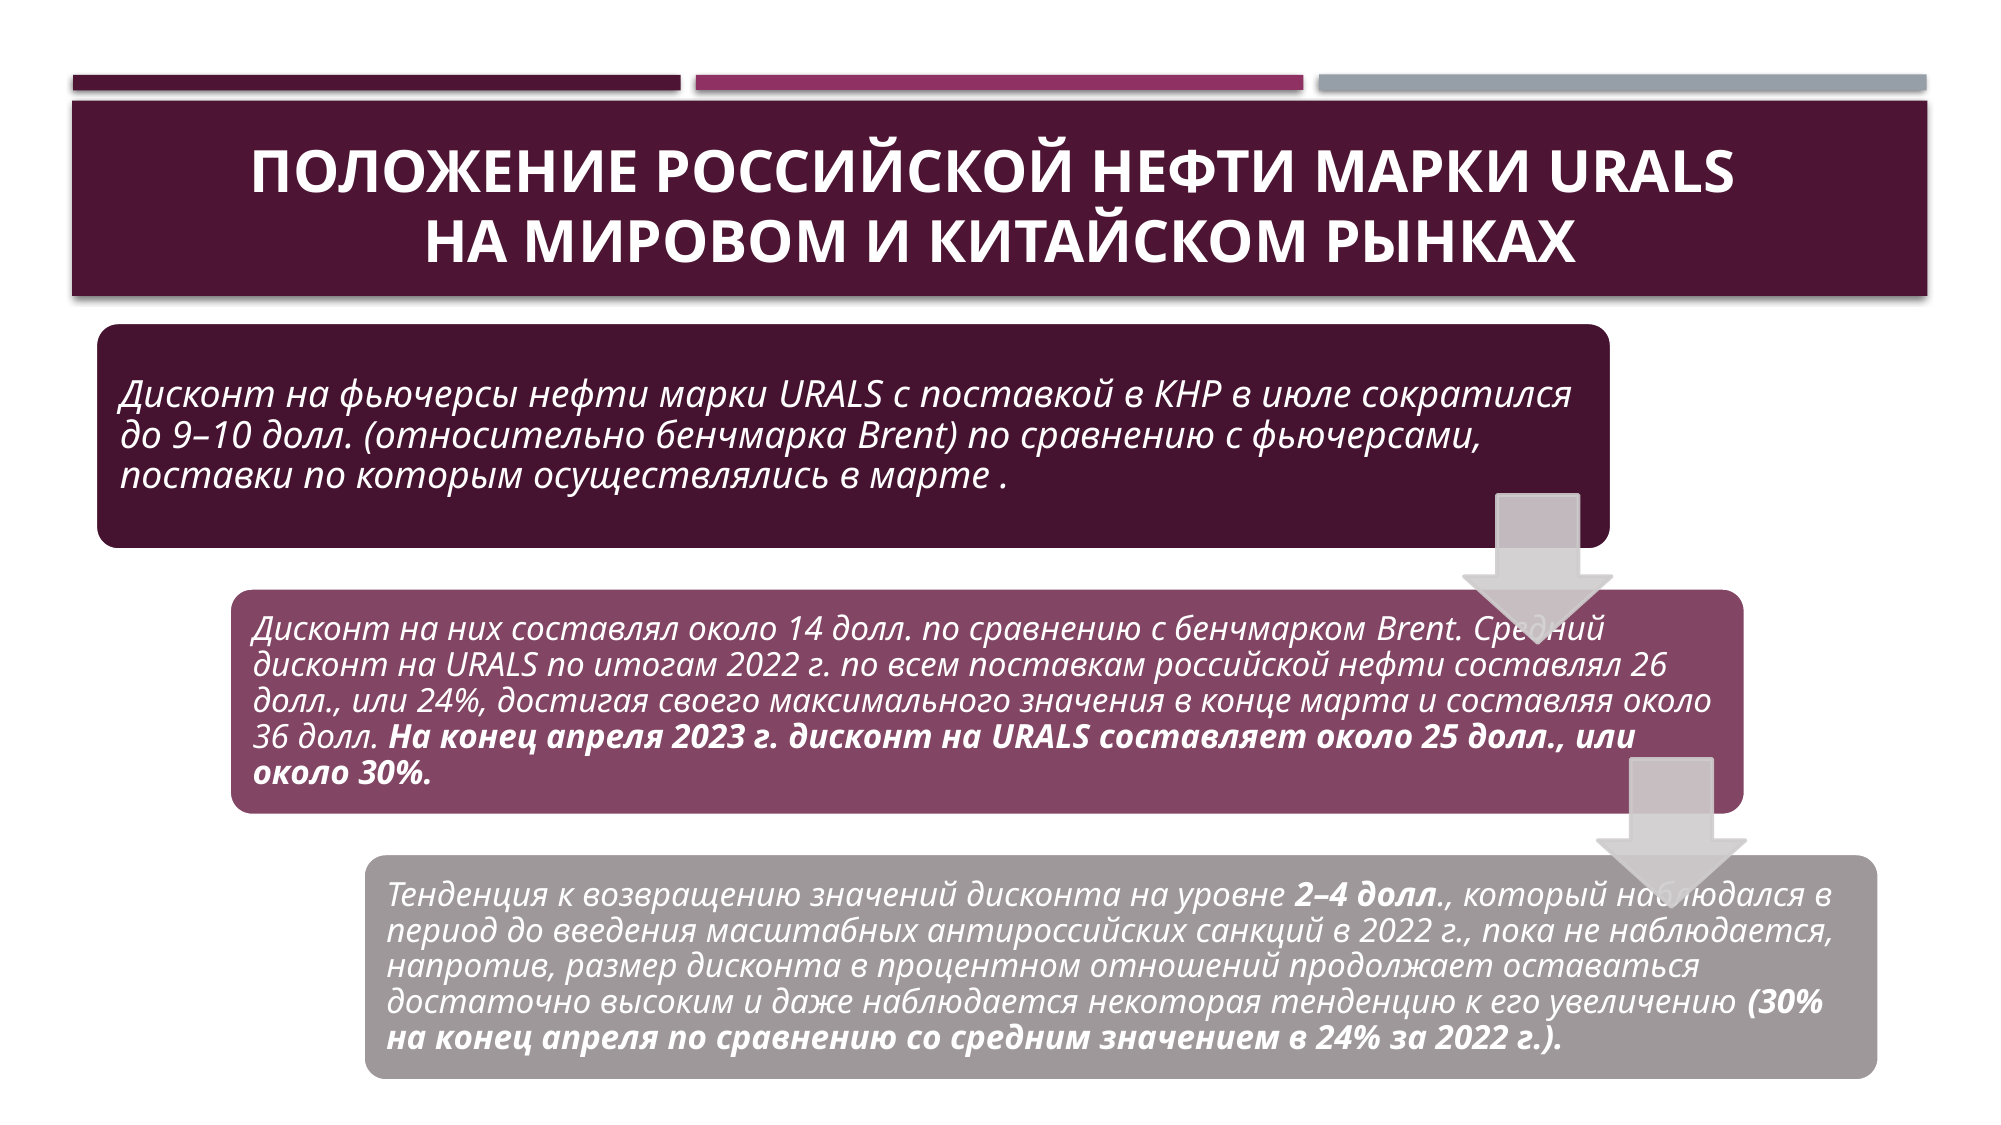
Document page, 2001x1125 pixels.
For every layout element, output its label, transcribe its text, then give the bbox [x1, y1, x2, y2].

title Положение российской нефти марки urals НА МИРОВом и китайском РЫНКАХ [95, 115, 1905, 282]
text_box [94, 321, 1880, 1082]
